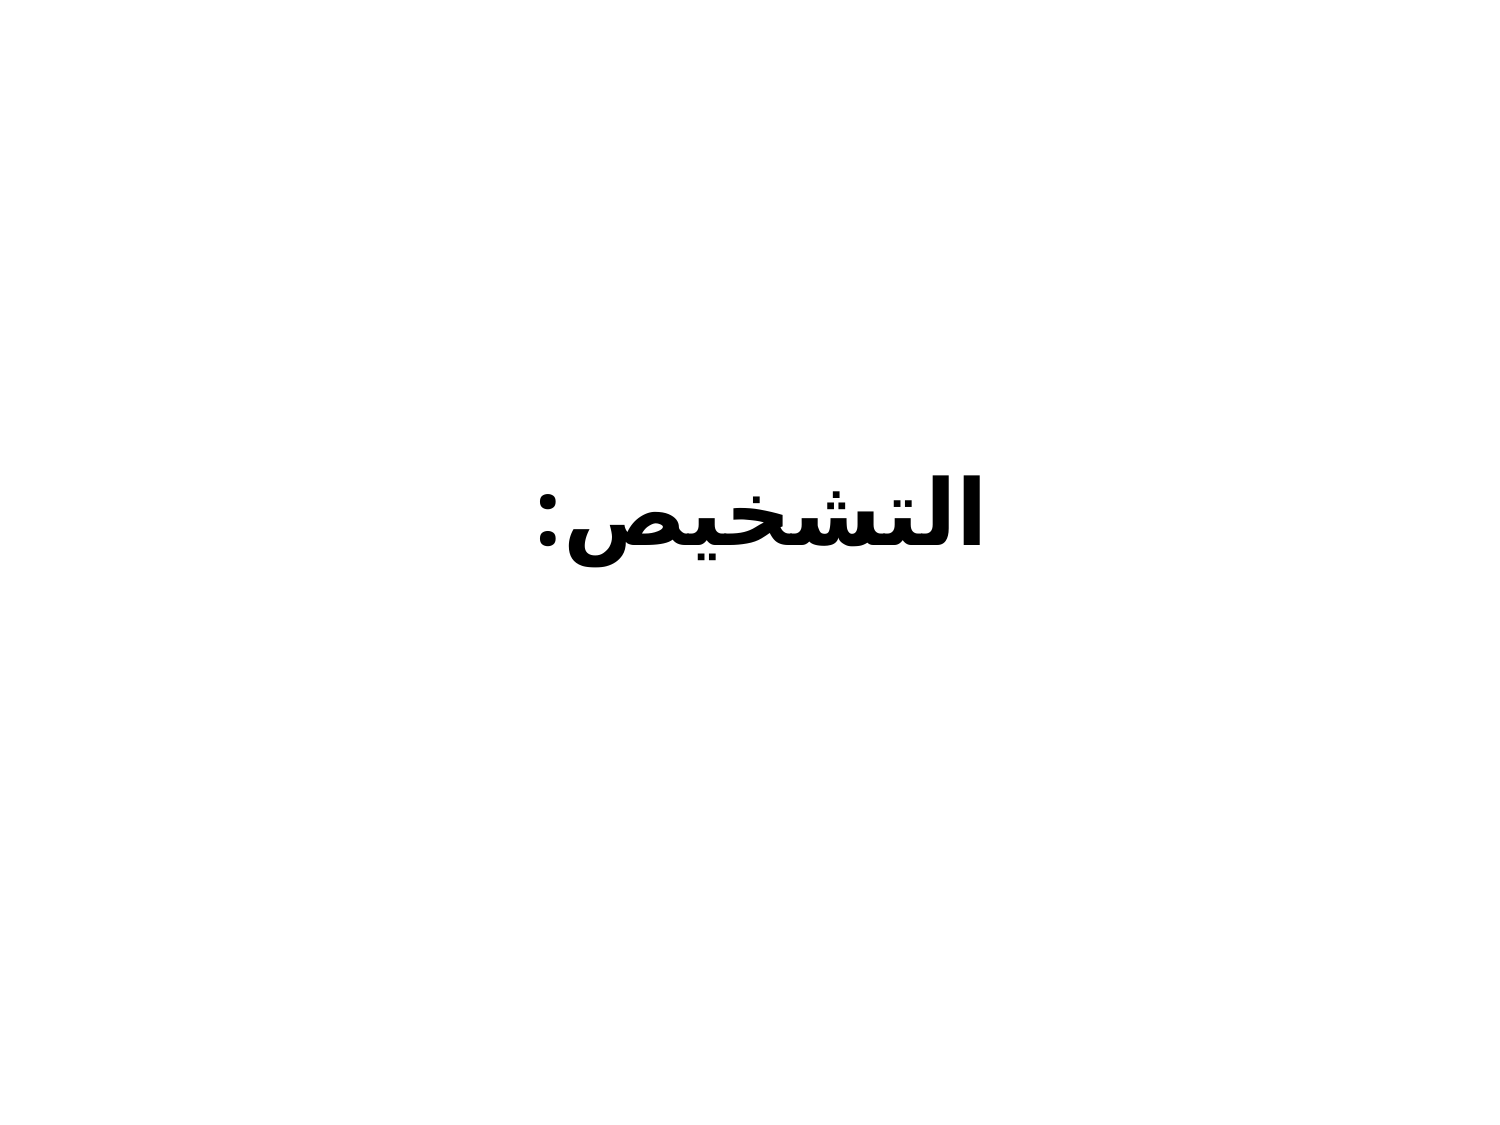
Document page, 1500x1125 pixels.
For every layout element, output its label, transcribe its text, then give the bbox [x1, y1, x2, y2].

title التشخيص: [75, 45, 1447, 1083]
